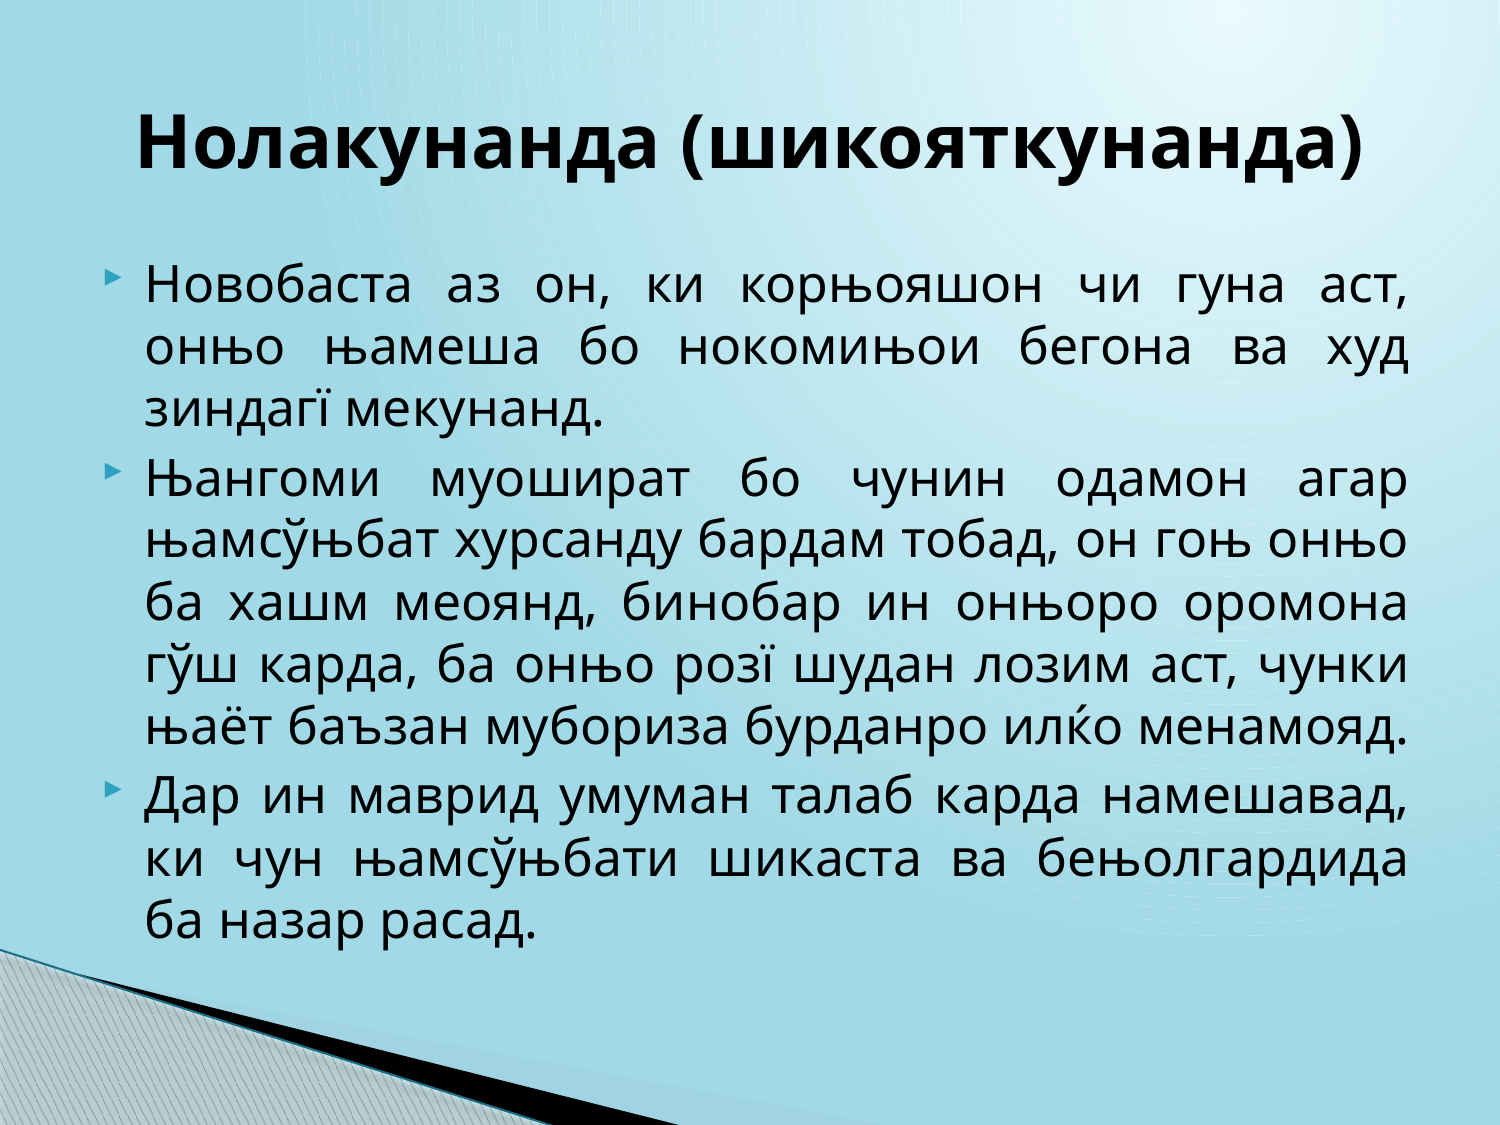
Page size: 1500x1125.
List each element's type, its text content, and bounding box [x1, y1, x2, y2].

list Новобаста аз он, ки корњояшон чи гуна аст, онњо њамеша бо нокомињои бегона ва худ зиндагї мекунанд. Њангоми муошират бо чунин одамон агар њамсўњбат хурсанду бардам тобад, он гоњ онњо ба хашм меоянд, бинобар ин онњоро оромона гўш карда, ба онњо розї шудан лозим аст, чунки њаёт баъзан мубориза бурданро илќо менамояд. Дар ин маврид умуман талаб карда намешавад, ки чун њамсўњбати шикаста ва бењолгардида ба назар расад. [75, 243, 1425, 986]
title Нолакунанда (шикояткунанда) [75, 45, 1425, 233]
